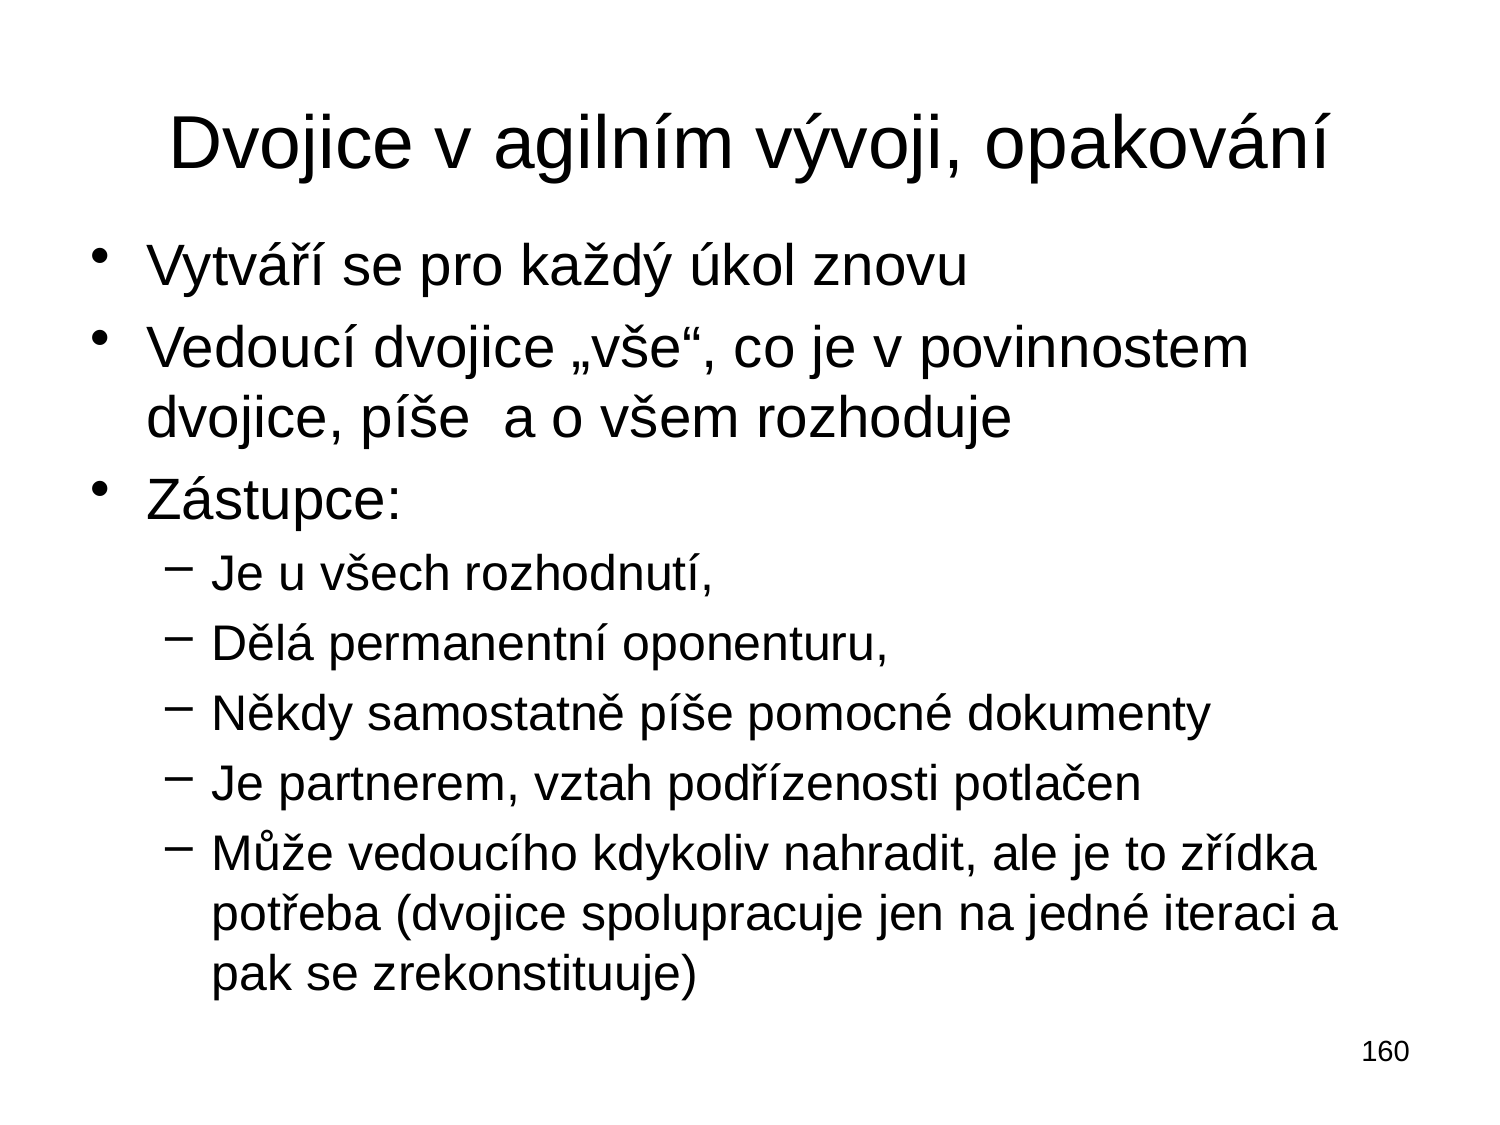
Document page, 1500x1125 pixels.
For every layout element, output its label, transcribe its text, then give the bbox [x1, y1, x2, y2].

slide_number 160 [1074, 1024, 1426, 1103]
title Dvojice v agilním vývoji, opakování [74, 44, 1426, 219]
list Vytváří se pro každý úkol znovu Vedoucí dvojice „vše“, co je v povinnostem dvojice, píše a o všem rozhoduje Zástupce: Je u všech rozhodnutí, Dělá permanentní oponenturu, Někdy samostatně píše pomocné dokumenty Je partnerem, vztah podřízenosti potlačen Může vedoucího kdykoliv nahradit, ale je to zřídka potřeba (dvojice spolupracuje jen na jedné iteraci a pak se zrekonstituuje) [74, 219, 1426, 1006]
